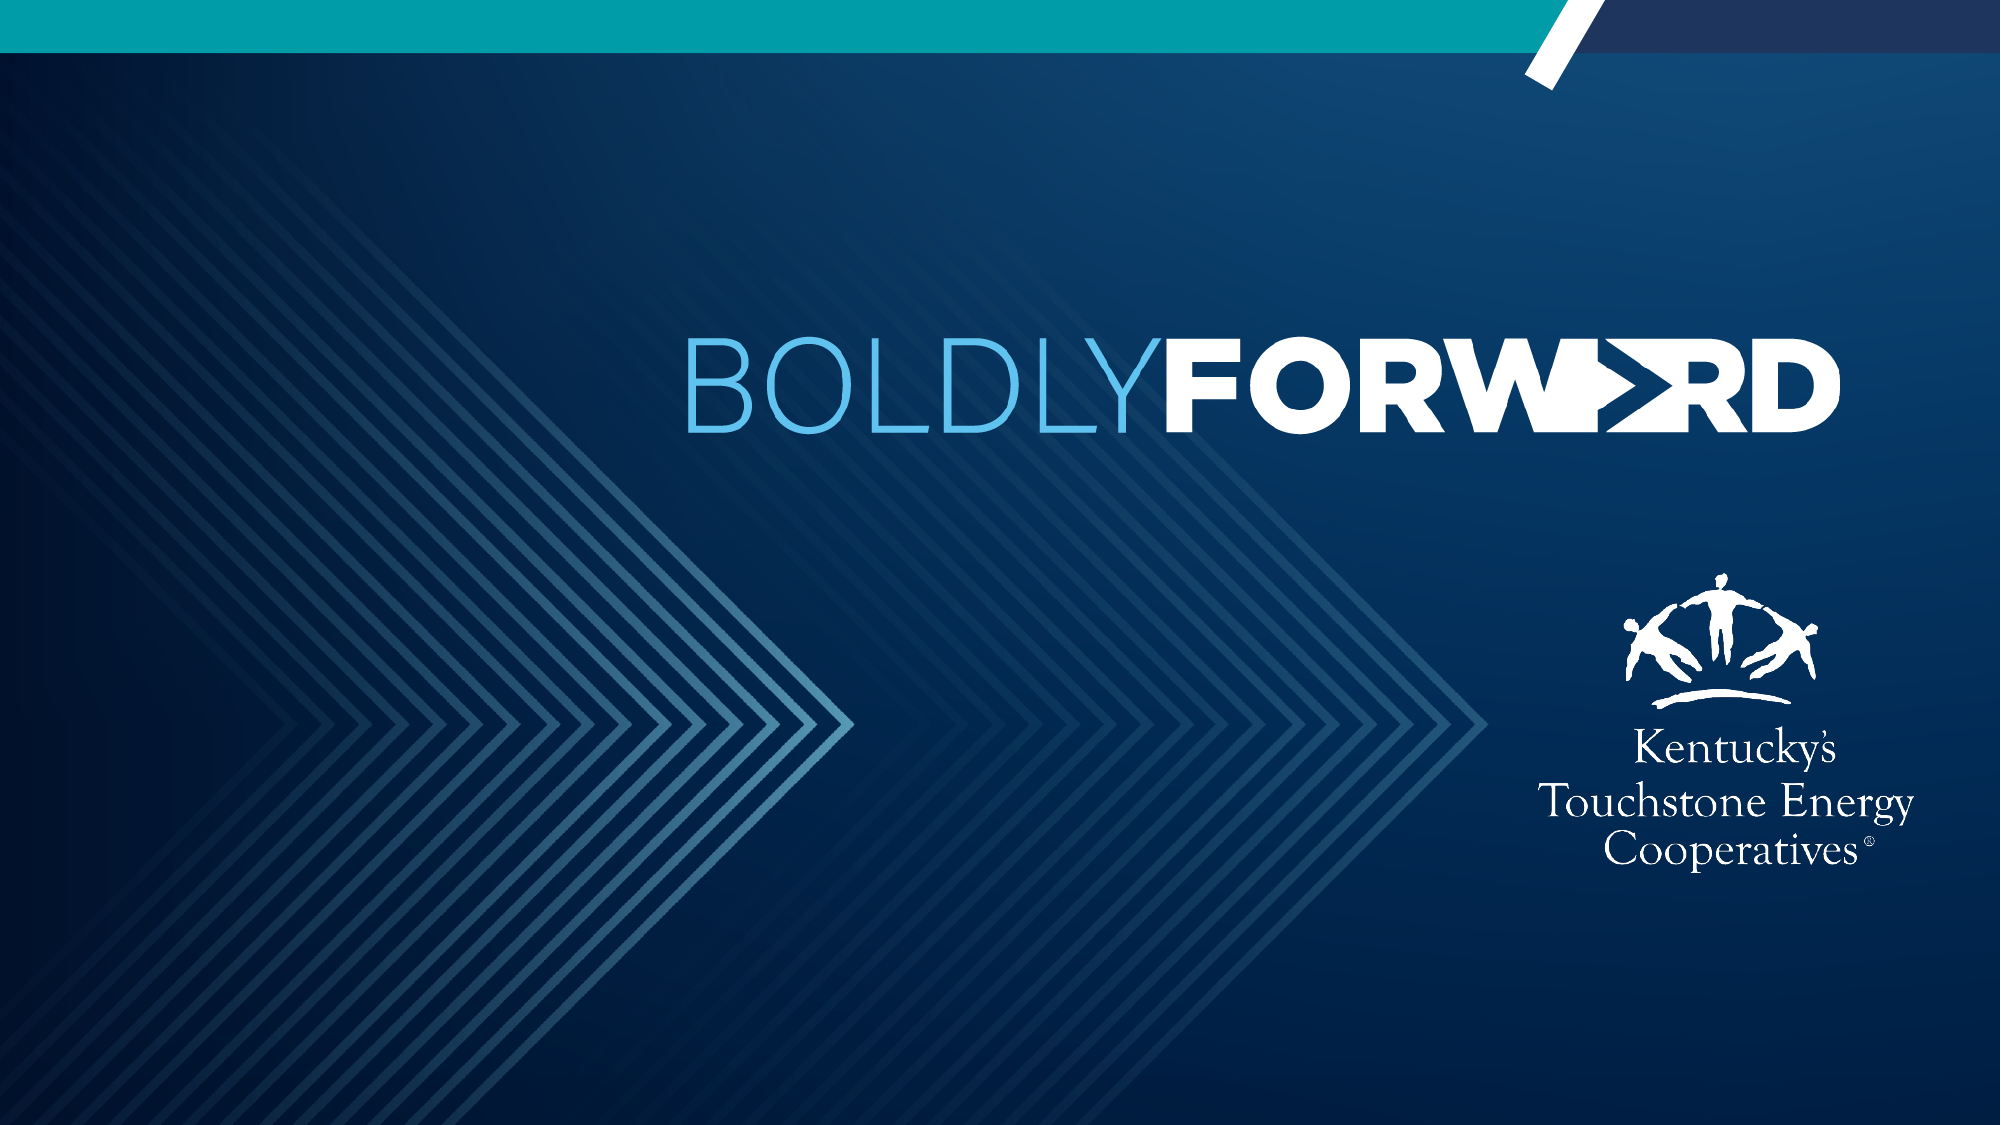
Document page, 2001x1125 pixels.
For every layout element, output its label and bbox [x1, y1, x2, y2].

text_box [0, 0, 2000, 83]
picture [0, 83, 2000, 1125]
